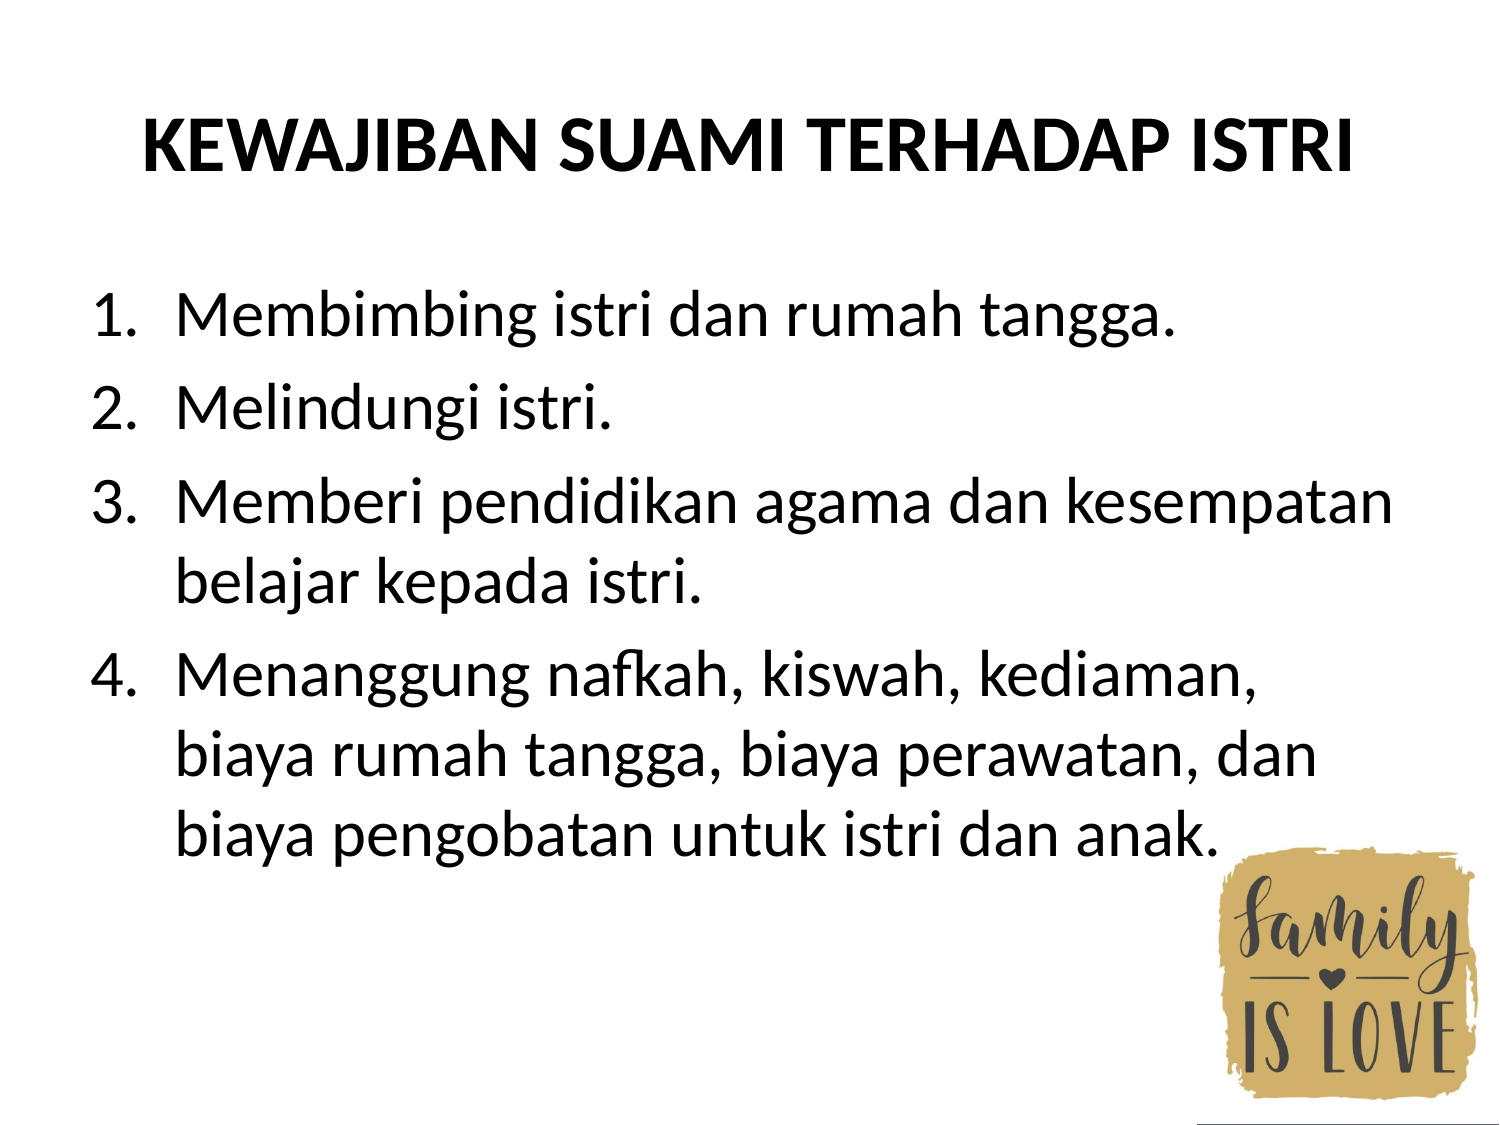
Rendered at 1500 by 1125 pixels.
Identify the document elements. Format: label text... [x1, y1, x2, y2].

title KEWAJIBAN SUAMI TERHADAP ISTRI [75, 45, 1425, 233]
list Membimbing istri dan rumah tangga. Melindungi istri. Memberi pendidikan agama dan kesempatan belajar kepada istri. Menanggung nafkah, kiswah, kediaman, biaya rumah tangga, biaya perawatan, dan biaya pengobatan untuk istri dan anak. [75, 262, 1425, 1005]
picture [1196, 822, 1499, 1125]
